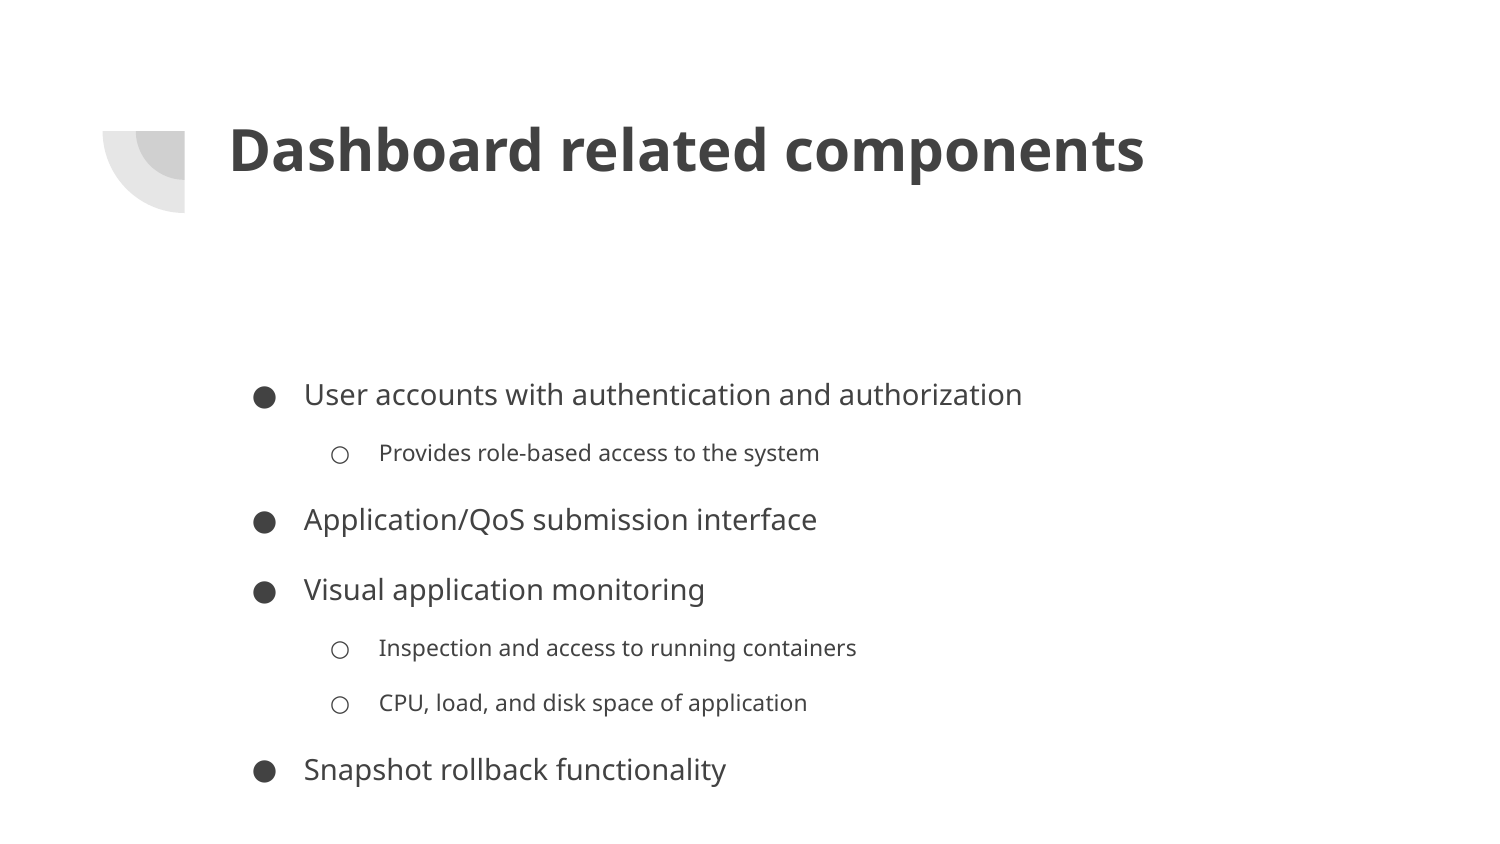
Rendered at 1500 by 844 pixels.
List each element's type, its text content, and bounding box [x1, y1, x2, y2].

title Dashboard related components [213, 98, 1368, 263]
list User accounts with authentication and authorization Provides role-based access to the system Application/QoS submission interface Visual application monitoring Inspection and access to running containers CPU, load, and disk space of application Snapshot rollback functionality [213, 326, 1368, 744]
